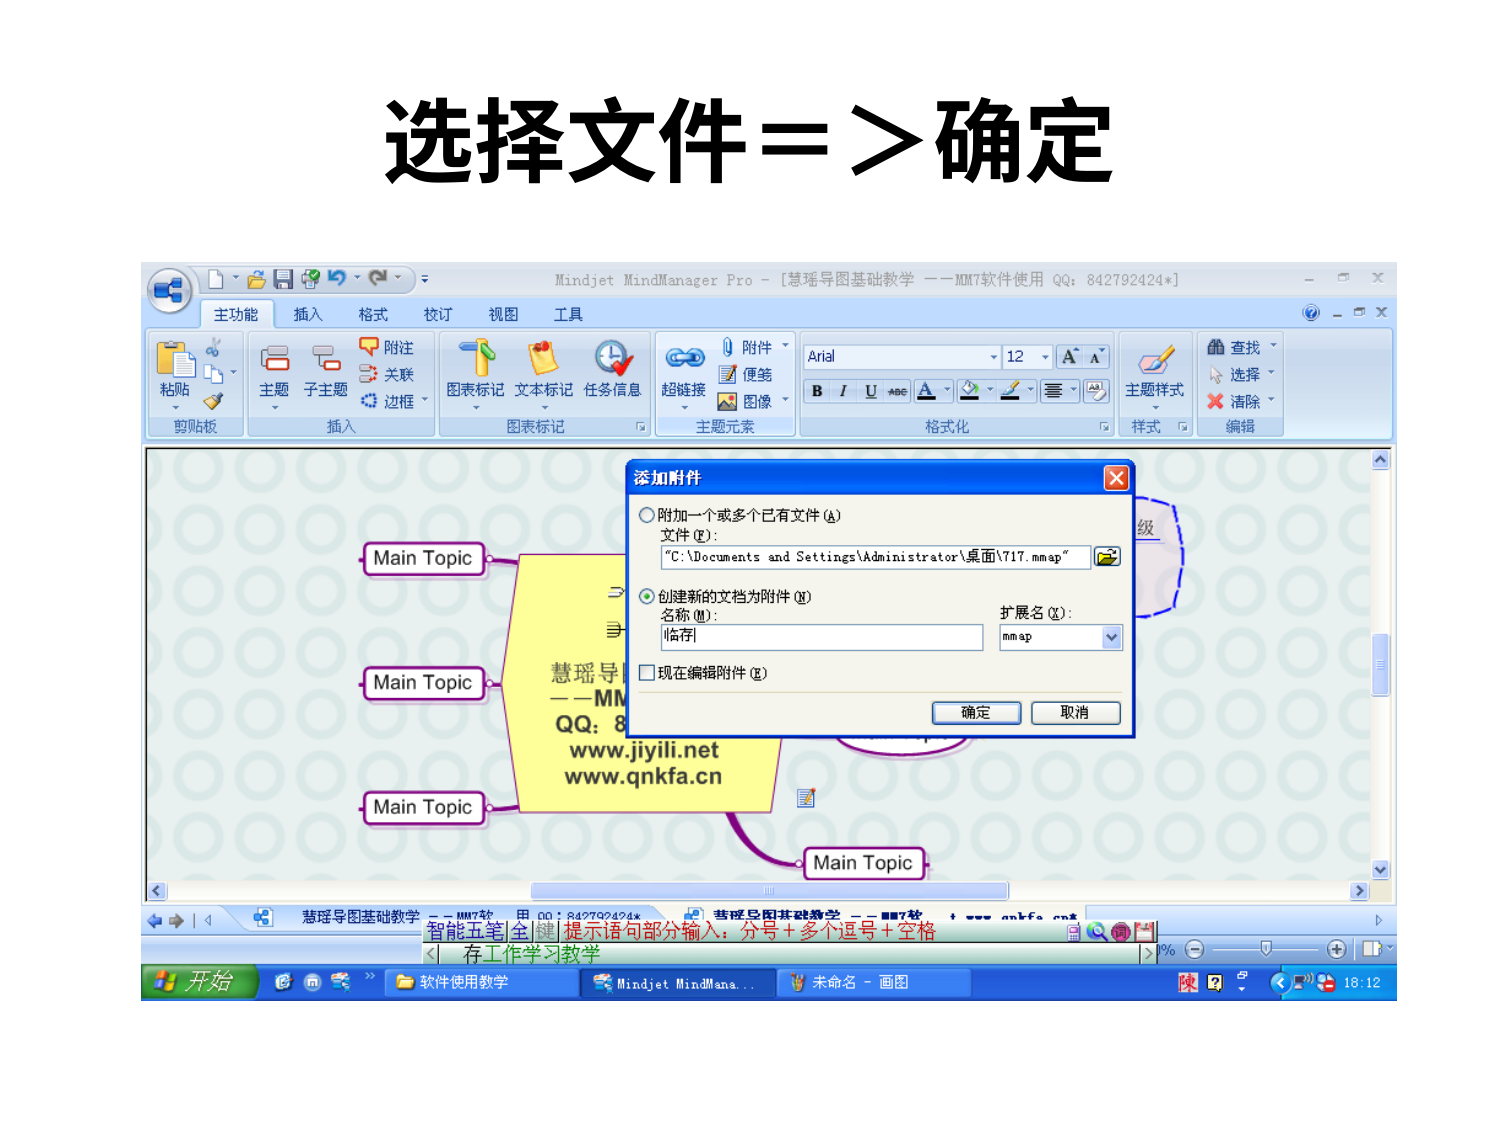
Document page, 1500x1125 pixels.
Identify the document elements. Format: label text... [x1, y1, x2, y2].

title 选择文件＝＞确定 [75, 45, 1425, 233]
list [140, 262, 1397, 1001]
